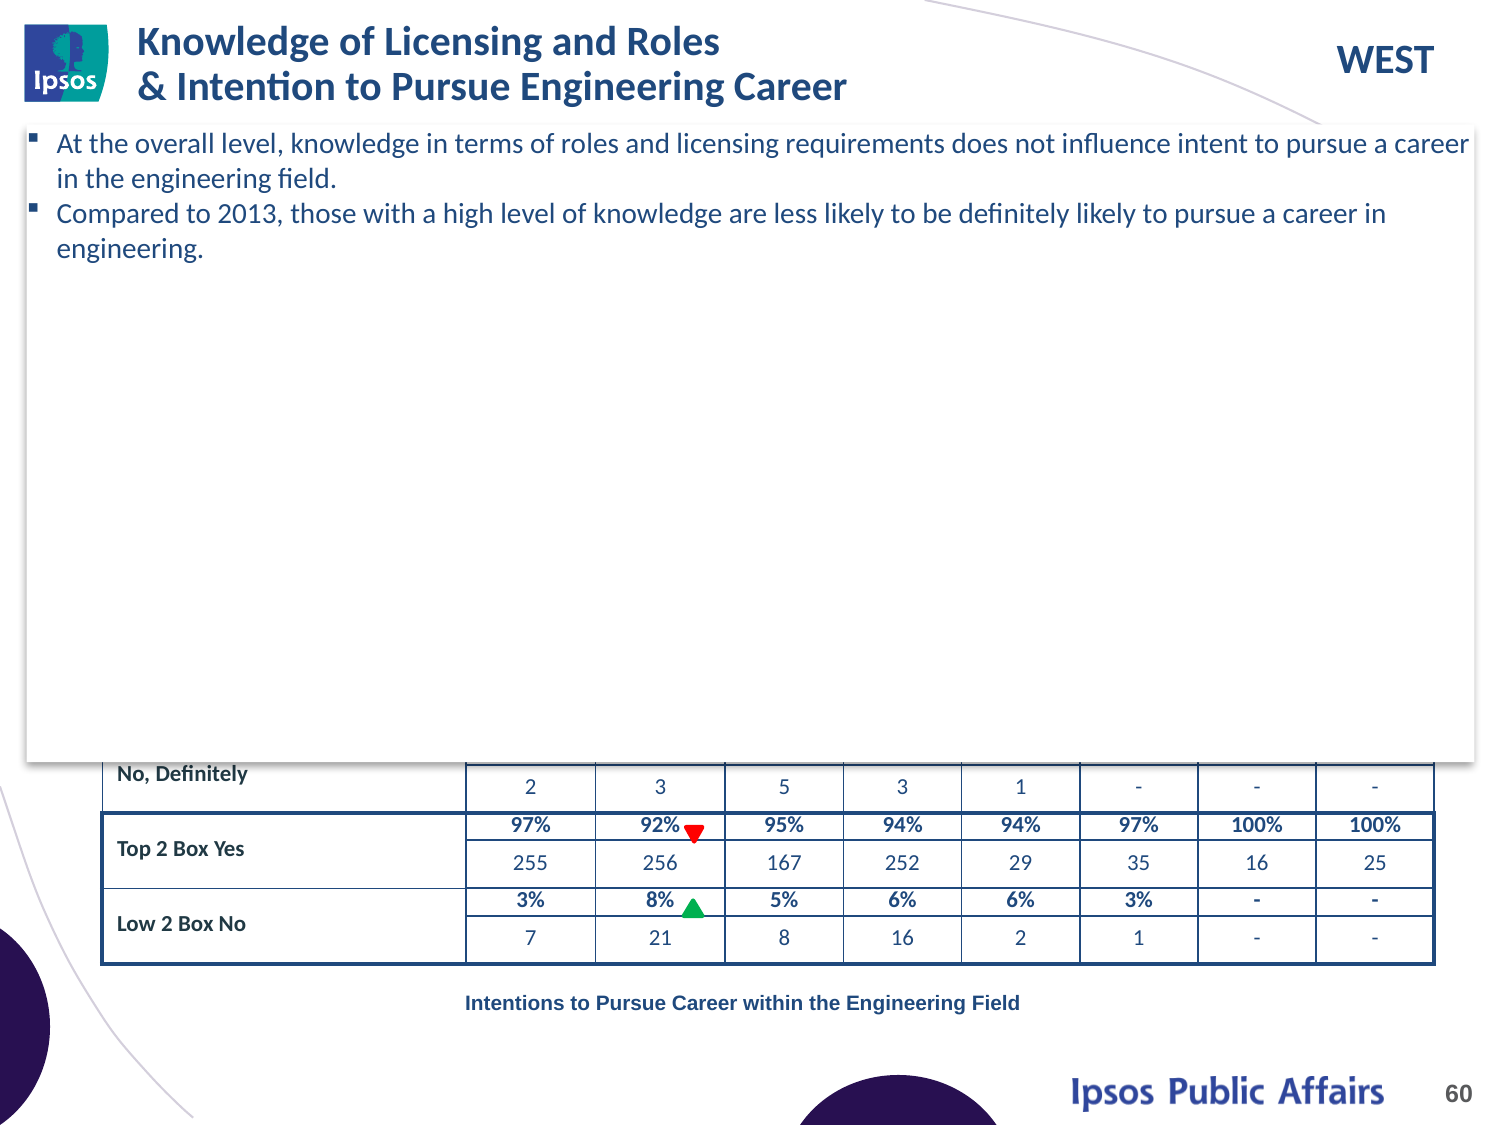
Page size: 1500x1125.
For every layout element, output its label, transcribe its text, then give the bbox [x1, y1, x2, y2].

table_cell 8% [596, 889, 724, 915]
table_cell 3% [1081, 889, 1197, 915]
table_cell 1 [1081, 917, 1197, 962]
title Knowledge of Licensing and Roles & Intention to Pursue Engineering Career [137, 19, 1477, 111]
table_cell 94% [844, 815, 961, 839]
table_cell - [1317, 889, 1432, 915]
table_cell - [1199, 889, 1315, 915]
table_cell 100% [1317, 815, 1432, 839]
table_cell 8 [726, 917, 843, 962]
table_cell No, Definitely [103, 774, 465, 811]
table_cell 255 [467, 841, 595, 887]
table_cell 97% [467, 815, 595, 839]
table_cell 94% [962, 815, 1079, 839]
table_cell 16 [844, 917, 961, 962]
text_box Intentions to Pursue Career within the Engineering Field [0, 981, 1486, 1022]
table_cell 92% [596, 815, 724, 839]
table_cell 95% [726, 815, 843, 839]
table_cell 5% [726, 889, 843, 915]
table_cell 6% [962, 889, 1079, 915]
table_cell 21 [596, 917, 724, 962]
table_cell 252 [844, 841, 961, 887]
table_cell 29 [962, 841, 1079, 887]
table_cell - [1317, 917, 1432, 962]
table_cell - [1317, 774, 1433, 811]
table_cell 2 [467, 774, 595, 811]
table_cell 97% [1081, 815, 1197, 839]
table_cell - [1081, 774, 1197, 811]
table_cell 167 [726, 841, 843, 887]
table_cell 16 [1199, 841, 1315, 887]
text_box [684, 824, 705, 844]
table_cell Top 2 Box Yes [104, 815, 465, 888]
table_cell 6% [844, 889, 961, 915]
table_cell 5 [726, 774, 843, 811]
table_cell 100% [1199, 815, 1315, 839]
table_cell 2 [962, 917, 1079, 962]
table_cell 35 [1081, 841, 1197, 887]
table_cell 3 [596, 774, 724, 811]
table_cell 7 [467, 917, 595, 962]
list At the overall level, knowledge in terms of roles and licensing requirements does not influence intent to pursue a career in the engineering field. Compared to 2013, those with a high level of knowledge are less likely to be definitely likely to pursue a career in engineering. [26, 124, 1475, 763]
text_box [681, 898, 705, 919]
table_cell 25 [1317, 841, 1432, 887]
table_cell 3 [844, 774, 961, 811]
table_cell 256 [596, 841, 724, 887]
table_cell - [1199, 774, 1315, 811]
picture [1072, 1076, 1384, 1112]
table_cell 1 [962, 774, 1079, 811]
slide_number 60 [1425, 1077, 1474, 1108]
table_cell - [1199, 917, 1315, 962]
table_cell Low 2 Box No [104, 889, 465, 962]
table_cell 3% [467, 889, 595, 915]
